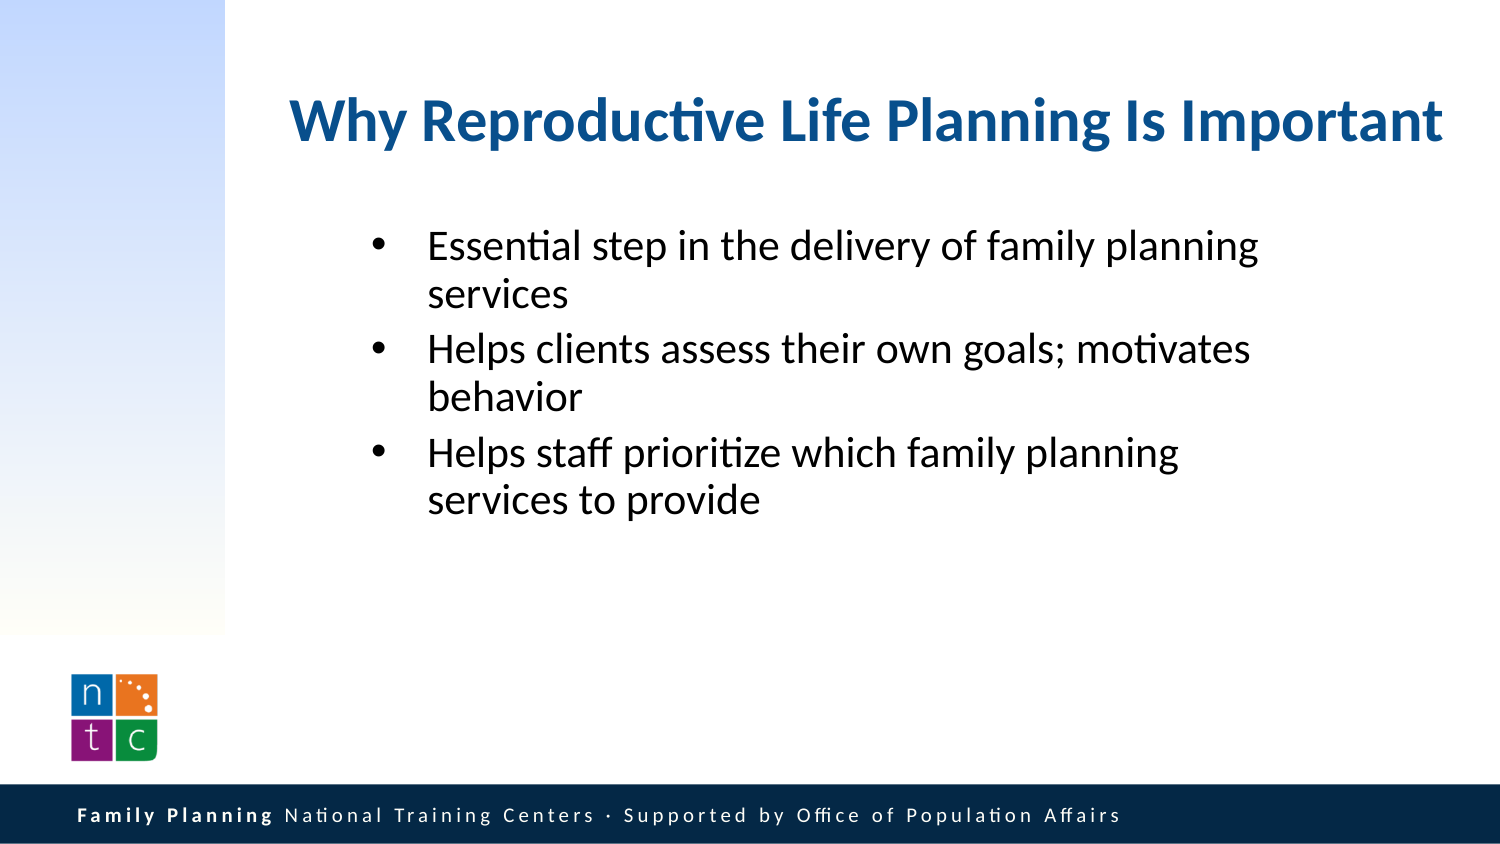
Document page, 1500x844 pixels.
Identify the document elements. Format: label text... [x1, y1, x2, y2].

picture [68, 671, 163, 763]
title Why Reproductive Life Planning Is Important [271, 71, 1463, 213]
list Essential step in the delivery of family planning services Helps clients assess their own goals; motivates behavior Helps staff prioritize which family planning services to provide [356, 215, 1276, 685]
